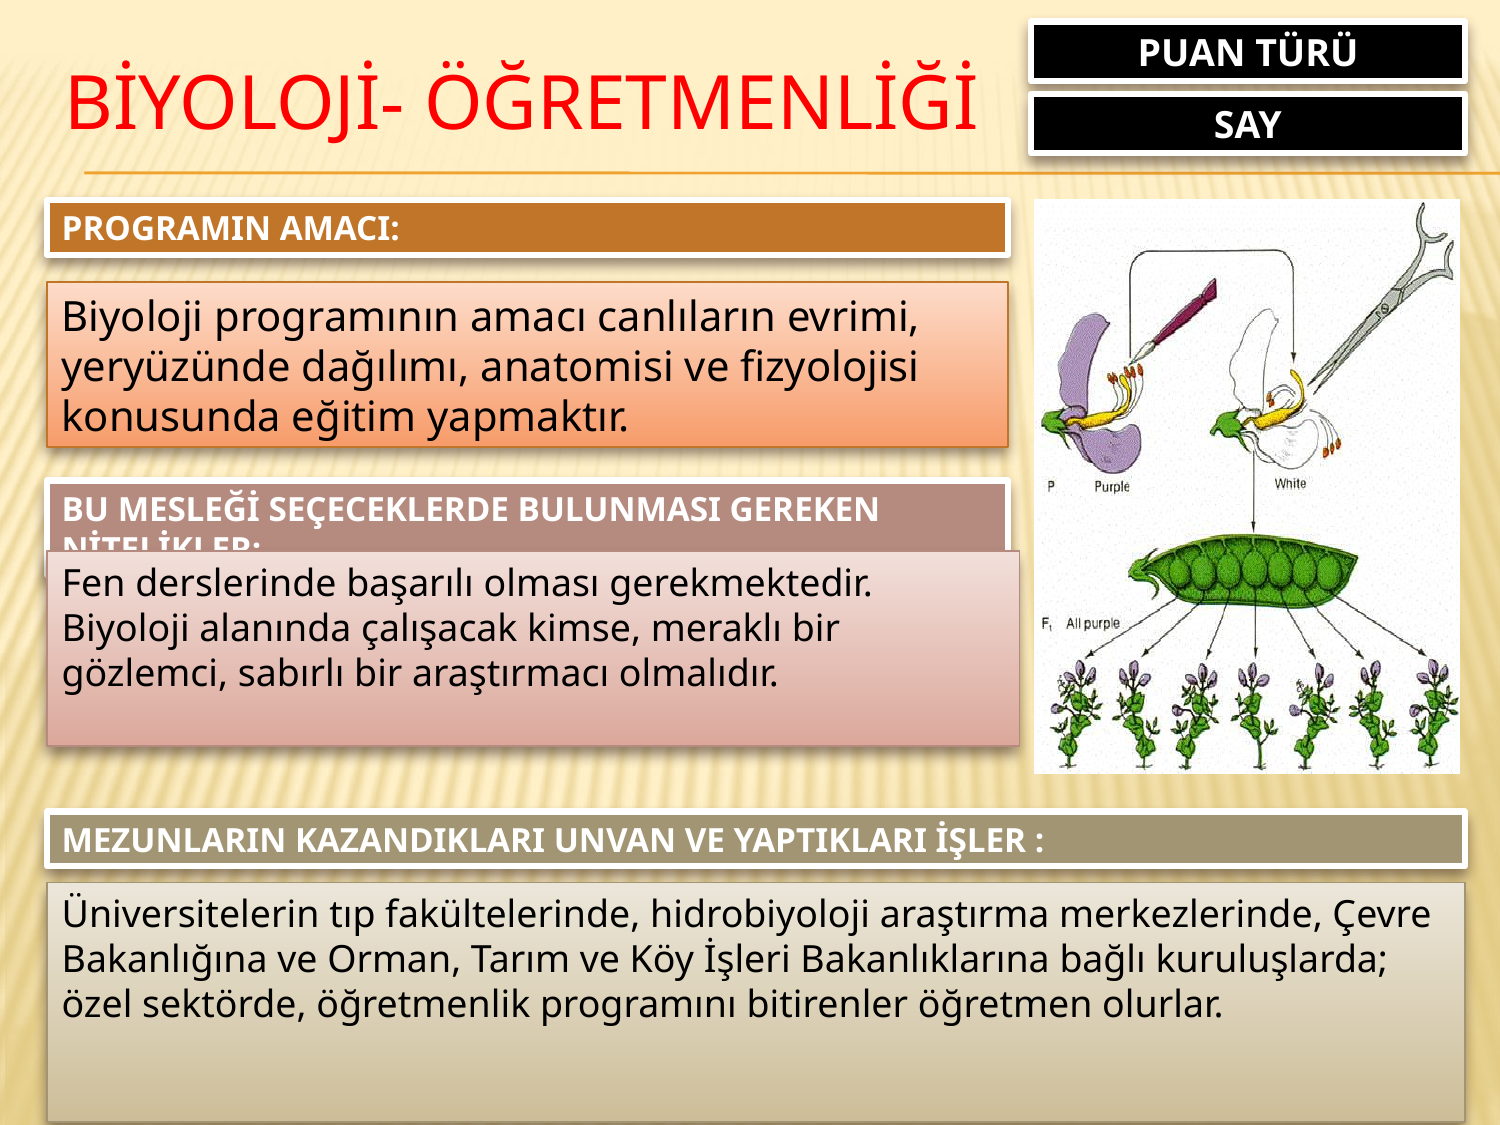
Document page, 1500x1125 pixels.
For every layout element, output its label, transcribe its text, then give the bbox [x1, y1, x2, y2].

text_box BU MESLEĞİ SEÇECEKLERDE BULUNMASI GEREKEN NİTELİKLER: [44, 477, 1011, 551]
text_box MEZUNLARIN KAZANDIKLARI UNVAN VE YAPTIKLARI İŞLER : [44, 808, 1468, 869]
text_box Üniversitelerin tıp fakültelerinde, hidrobiyoloji araştırma merkezlerinde, Çevre Bakanlığına ve Orman, Tarım ve Köy İşleri Bakanlıklarına bağlı kuruluşlarda; özel sektörde, öğretmenlik programını bitirenler öğretmen olurlar. [46, 882, 1466, 1123]
text_box PROGRAMIN AMACI: [44, 197, 1011, 258]
text_box Fen derslerinde başarılı olması gerekmektedir. Biyoloji alanında çalışacak kimse, meraklı bir gözlemci, sabırlı bir araştırmacı olmalıdır. [46, 550, 1020, 747]
title BİYOLOJİ- ÖĞRETMENLİĞİ [50, 35, 1020, 164]
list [1034, 198, 1460, 774]
text_box Biyoloji programının amacı canlıların evrimi, yeryüzünde dağılımı, anatomisi ve fizyolojisi konusunda eğitim yapmaktır. [46, 281, 1009, 448]
text_box PUAN TÜRÜ [1028, 18, 1468, 84]
text_box SAY [1028, 91, 1468, 156]
